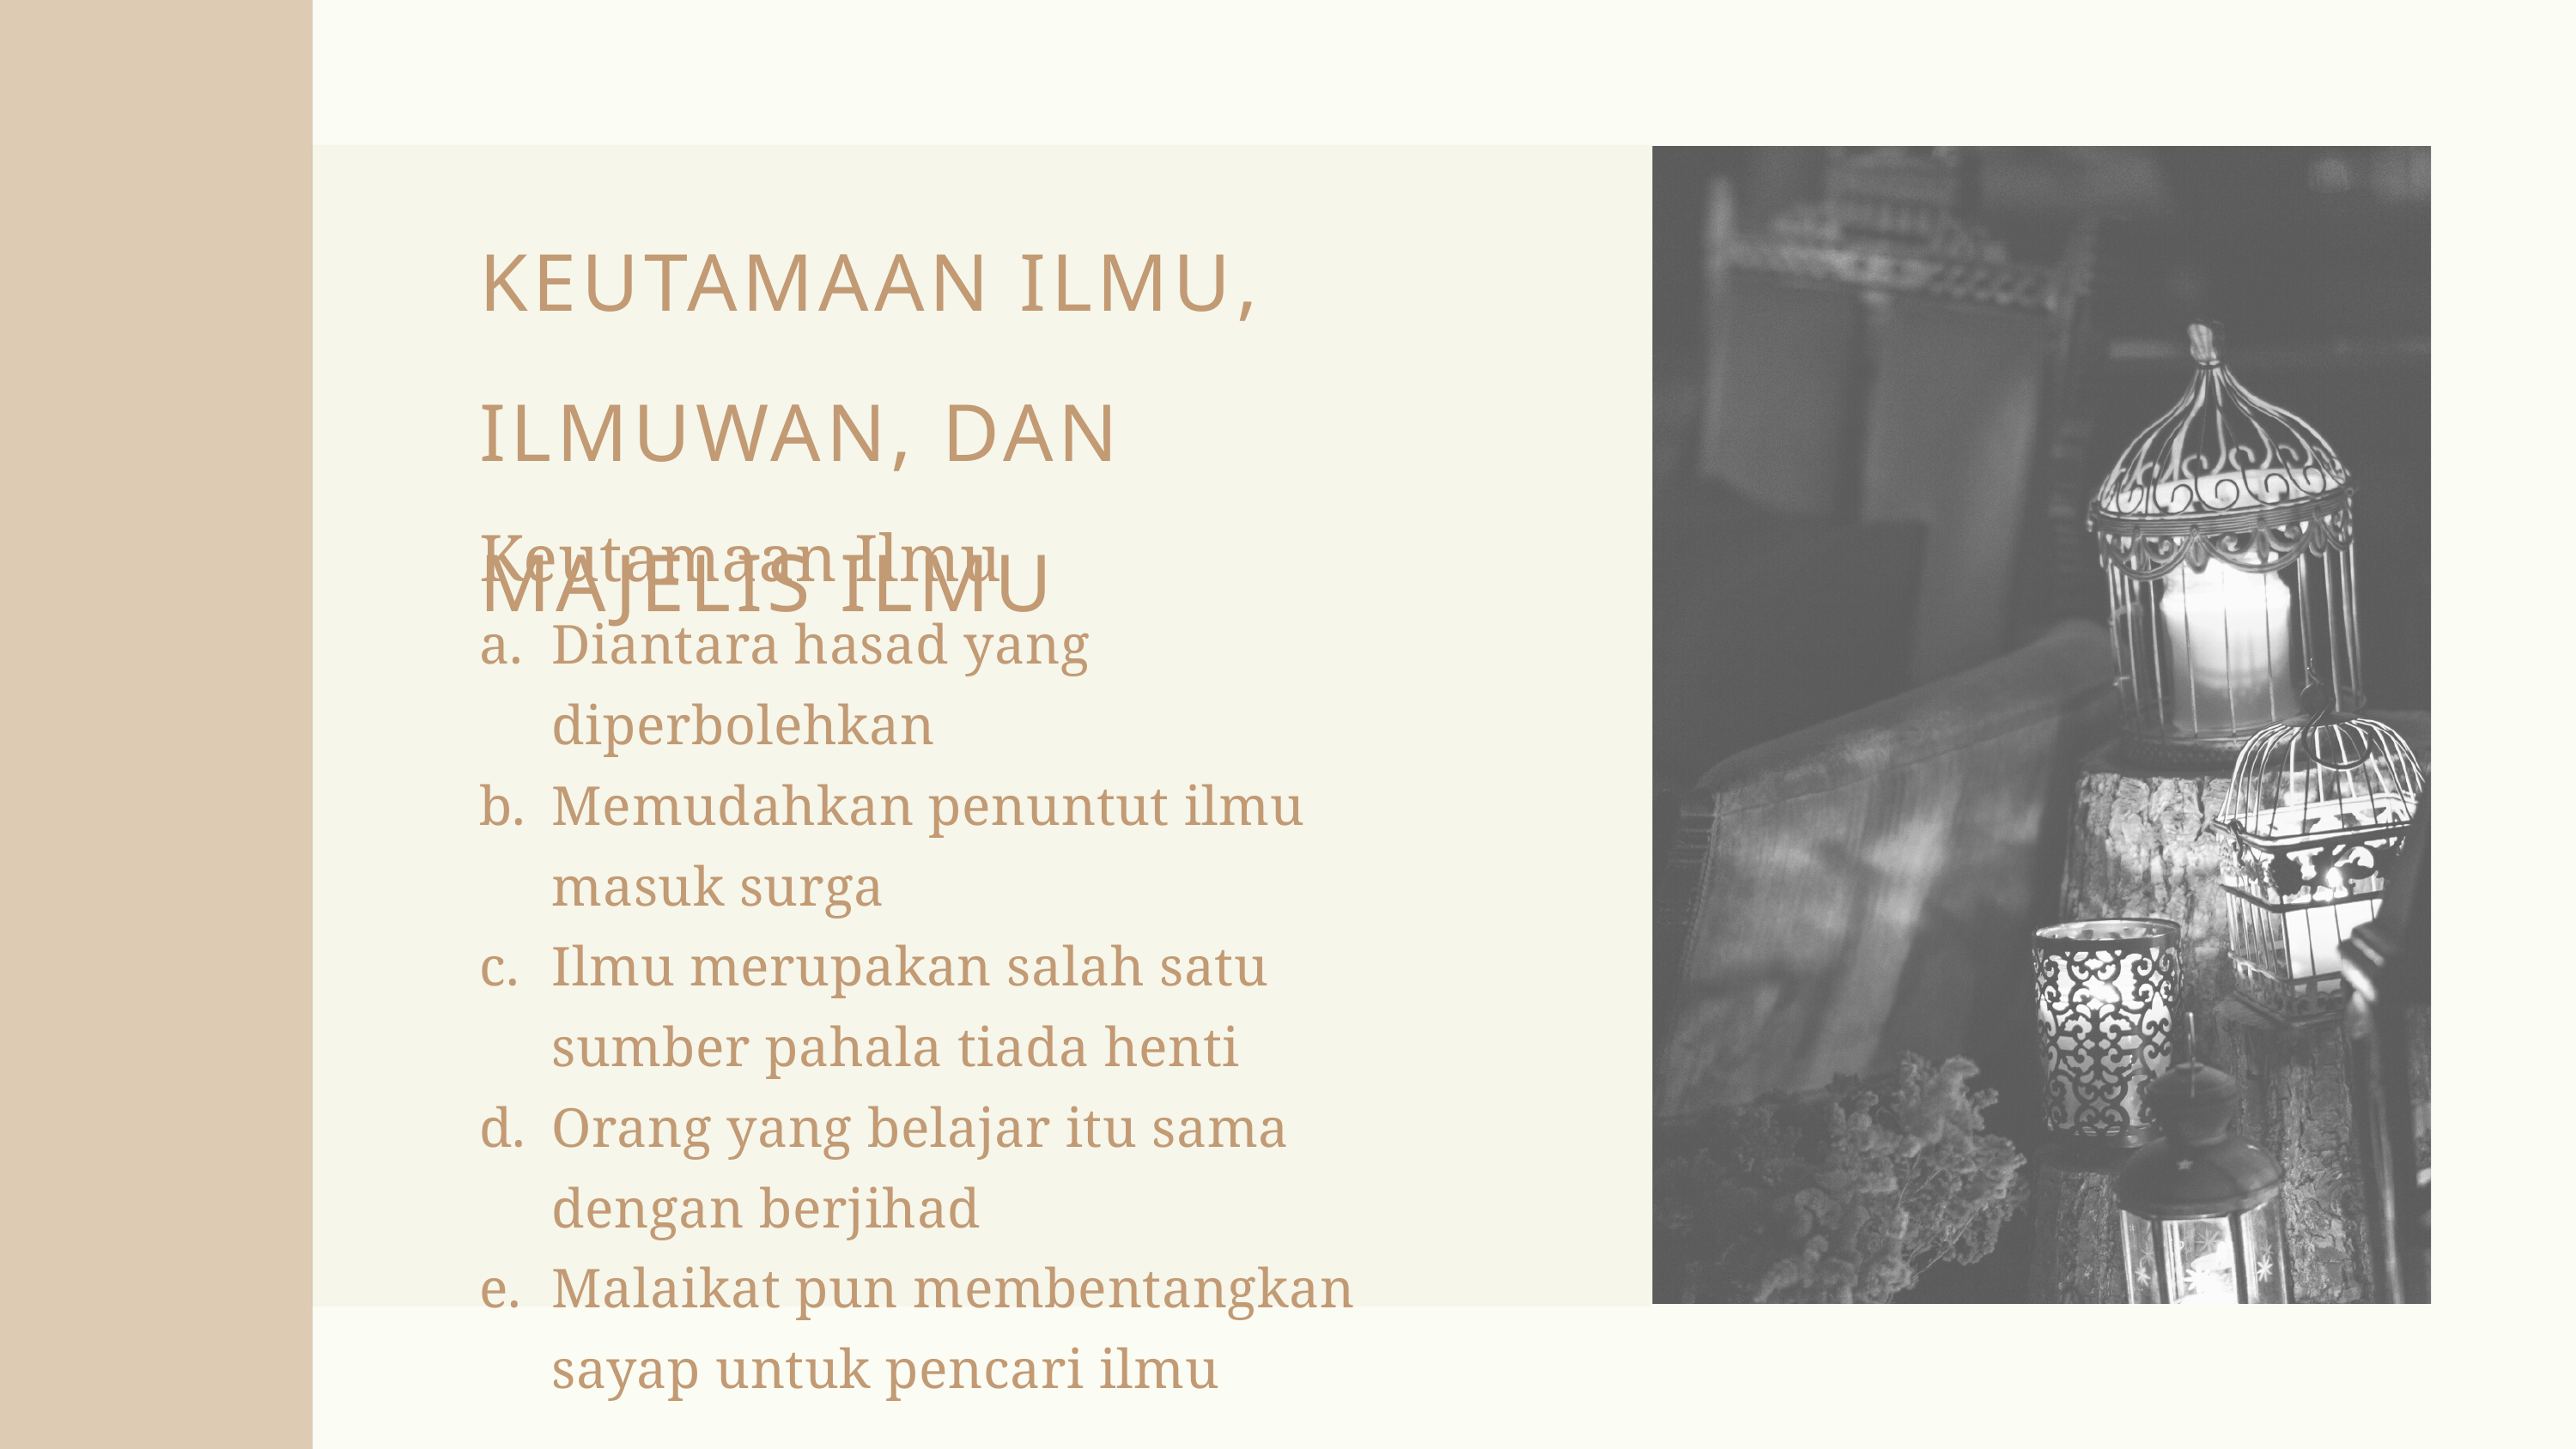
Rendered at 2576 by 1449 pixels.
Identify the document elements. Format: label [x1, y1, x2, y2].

picture [1651, 146, 2432, 1304]
text_box [0, 0, 313, 1449]
text_box [313, 144, 1652, 1307]
text_box [478, 176, 1485, 1241]
